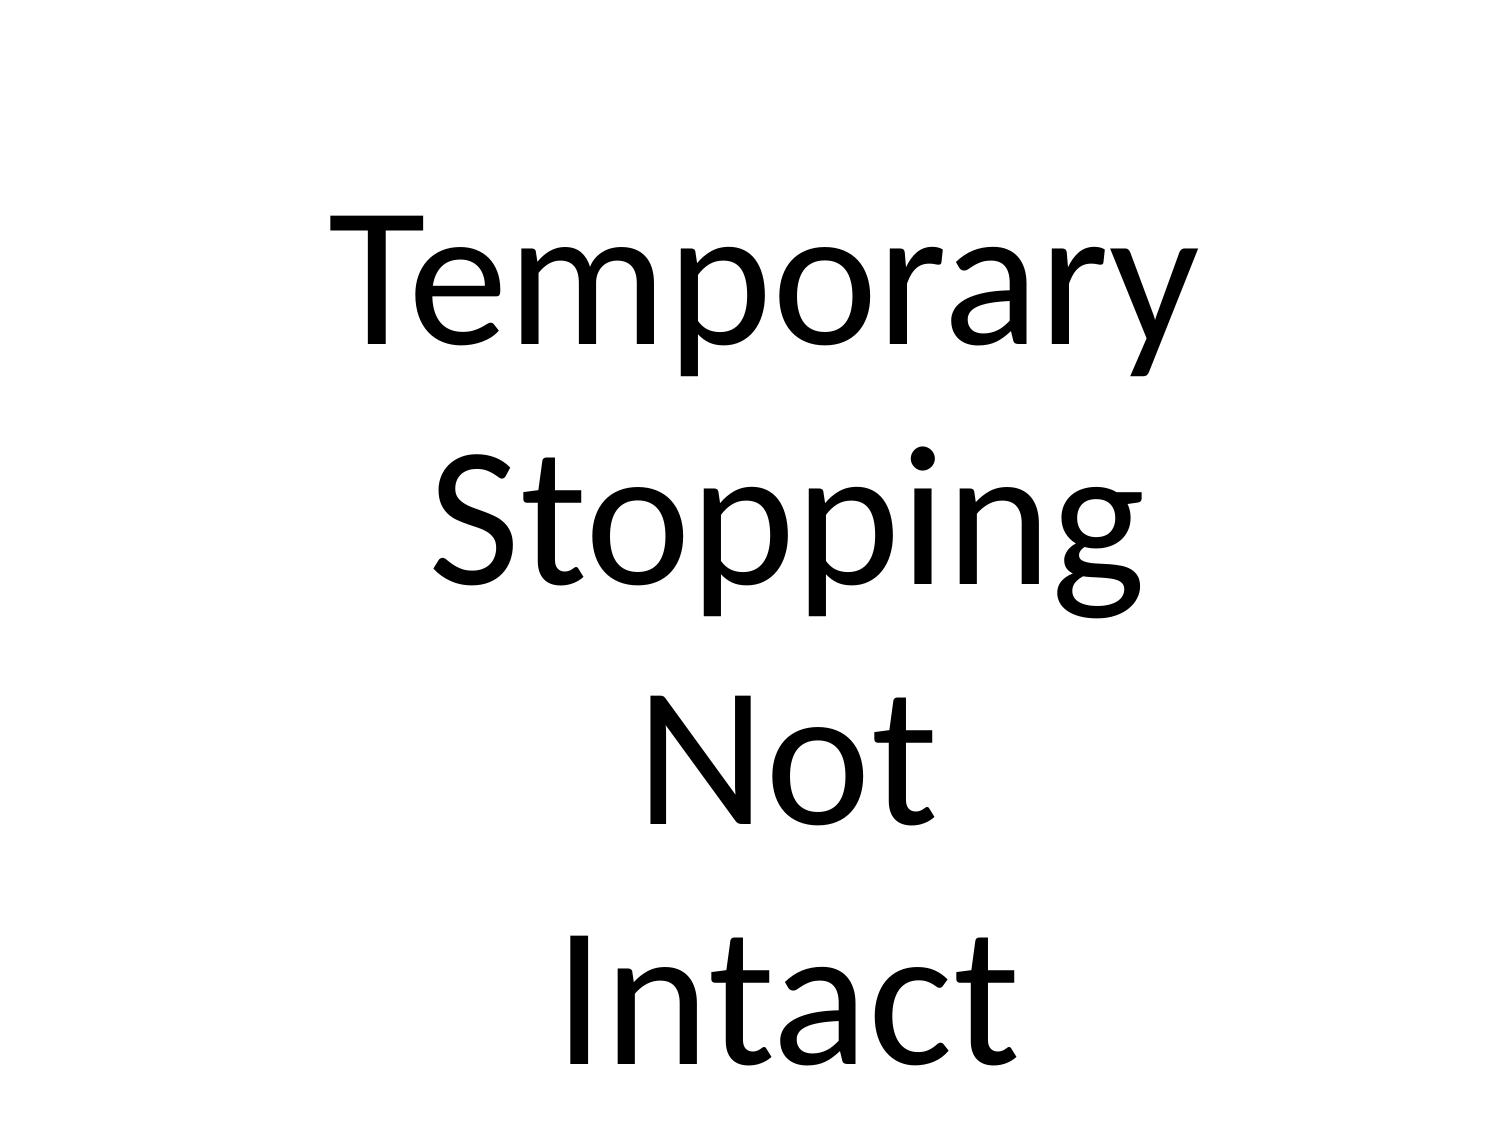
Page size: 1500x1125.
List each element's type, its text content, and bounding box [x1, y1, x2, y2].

text_box Temporary Stopping Not Intact [249, 137, 1325, 1113]
